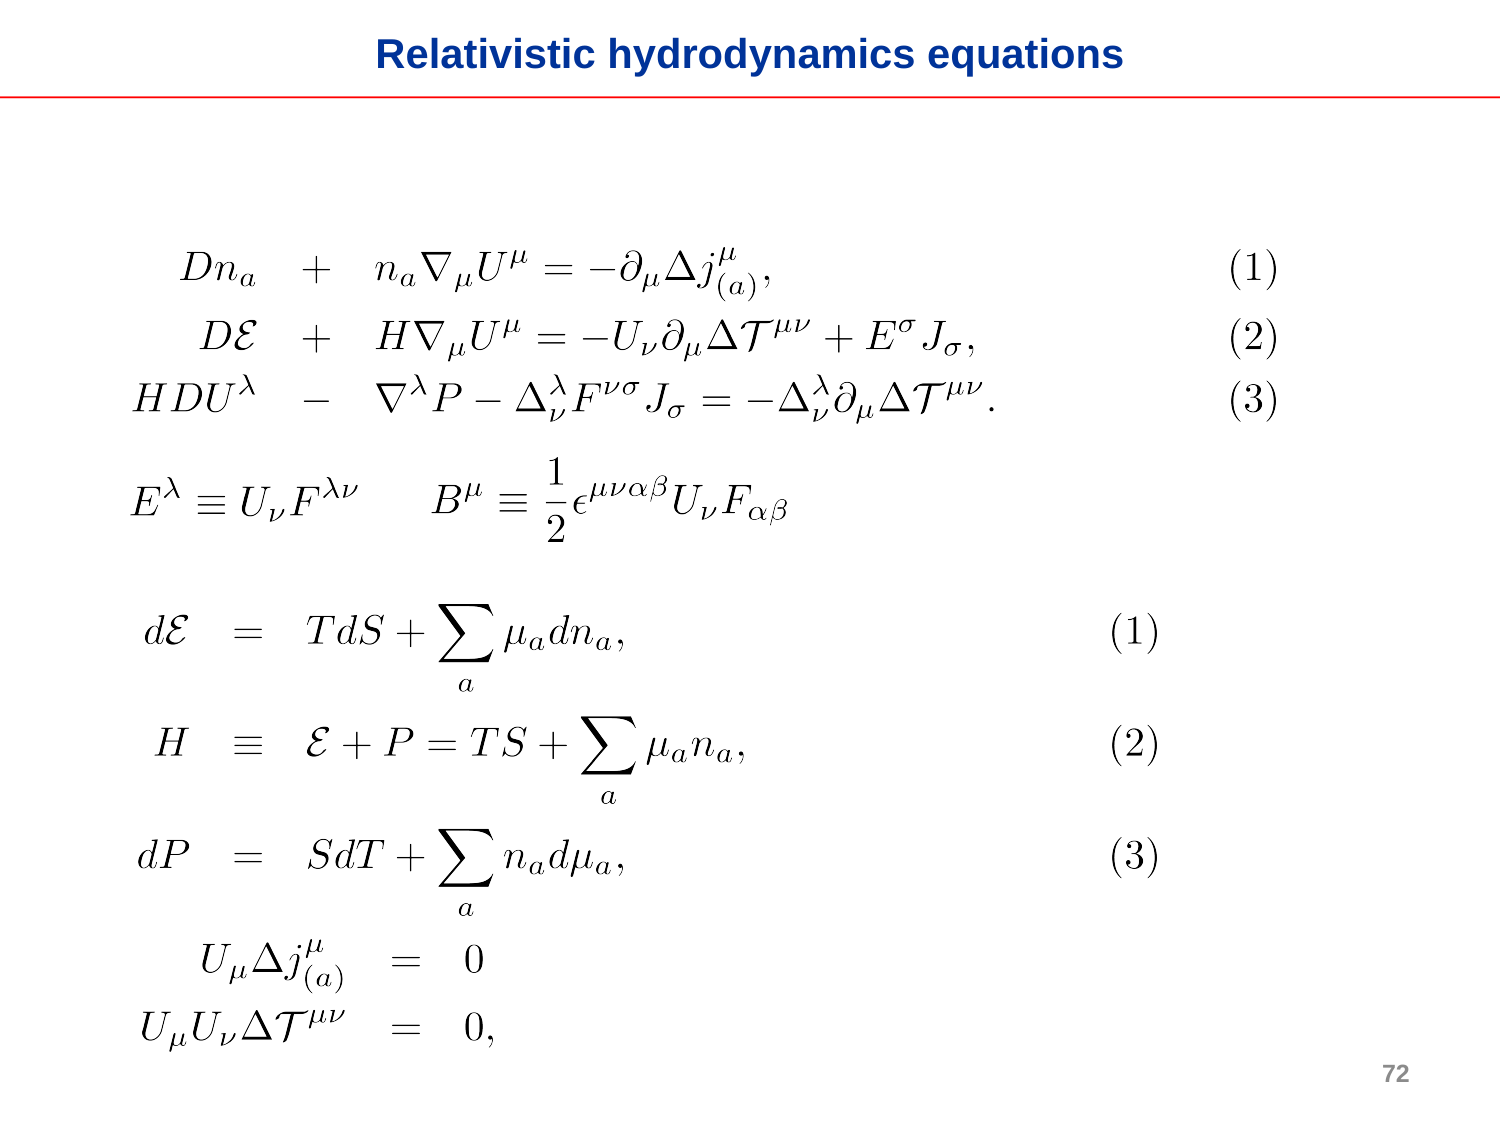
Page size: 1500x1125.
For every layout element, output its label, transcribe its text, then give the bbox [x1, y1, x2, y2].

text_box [0, 18, 1500, 98]
slide_number 72 [1074, 1042, 1425, 1103]
picture [137, 604, 1158, 917]
picture [130, 477, 358, 522]
picture [131, 246, 1276, 424]
picture [142, 938, 493, 1053]
picture [430, 457, 787, 543]
